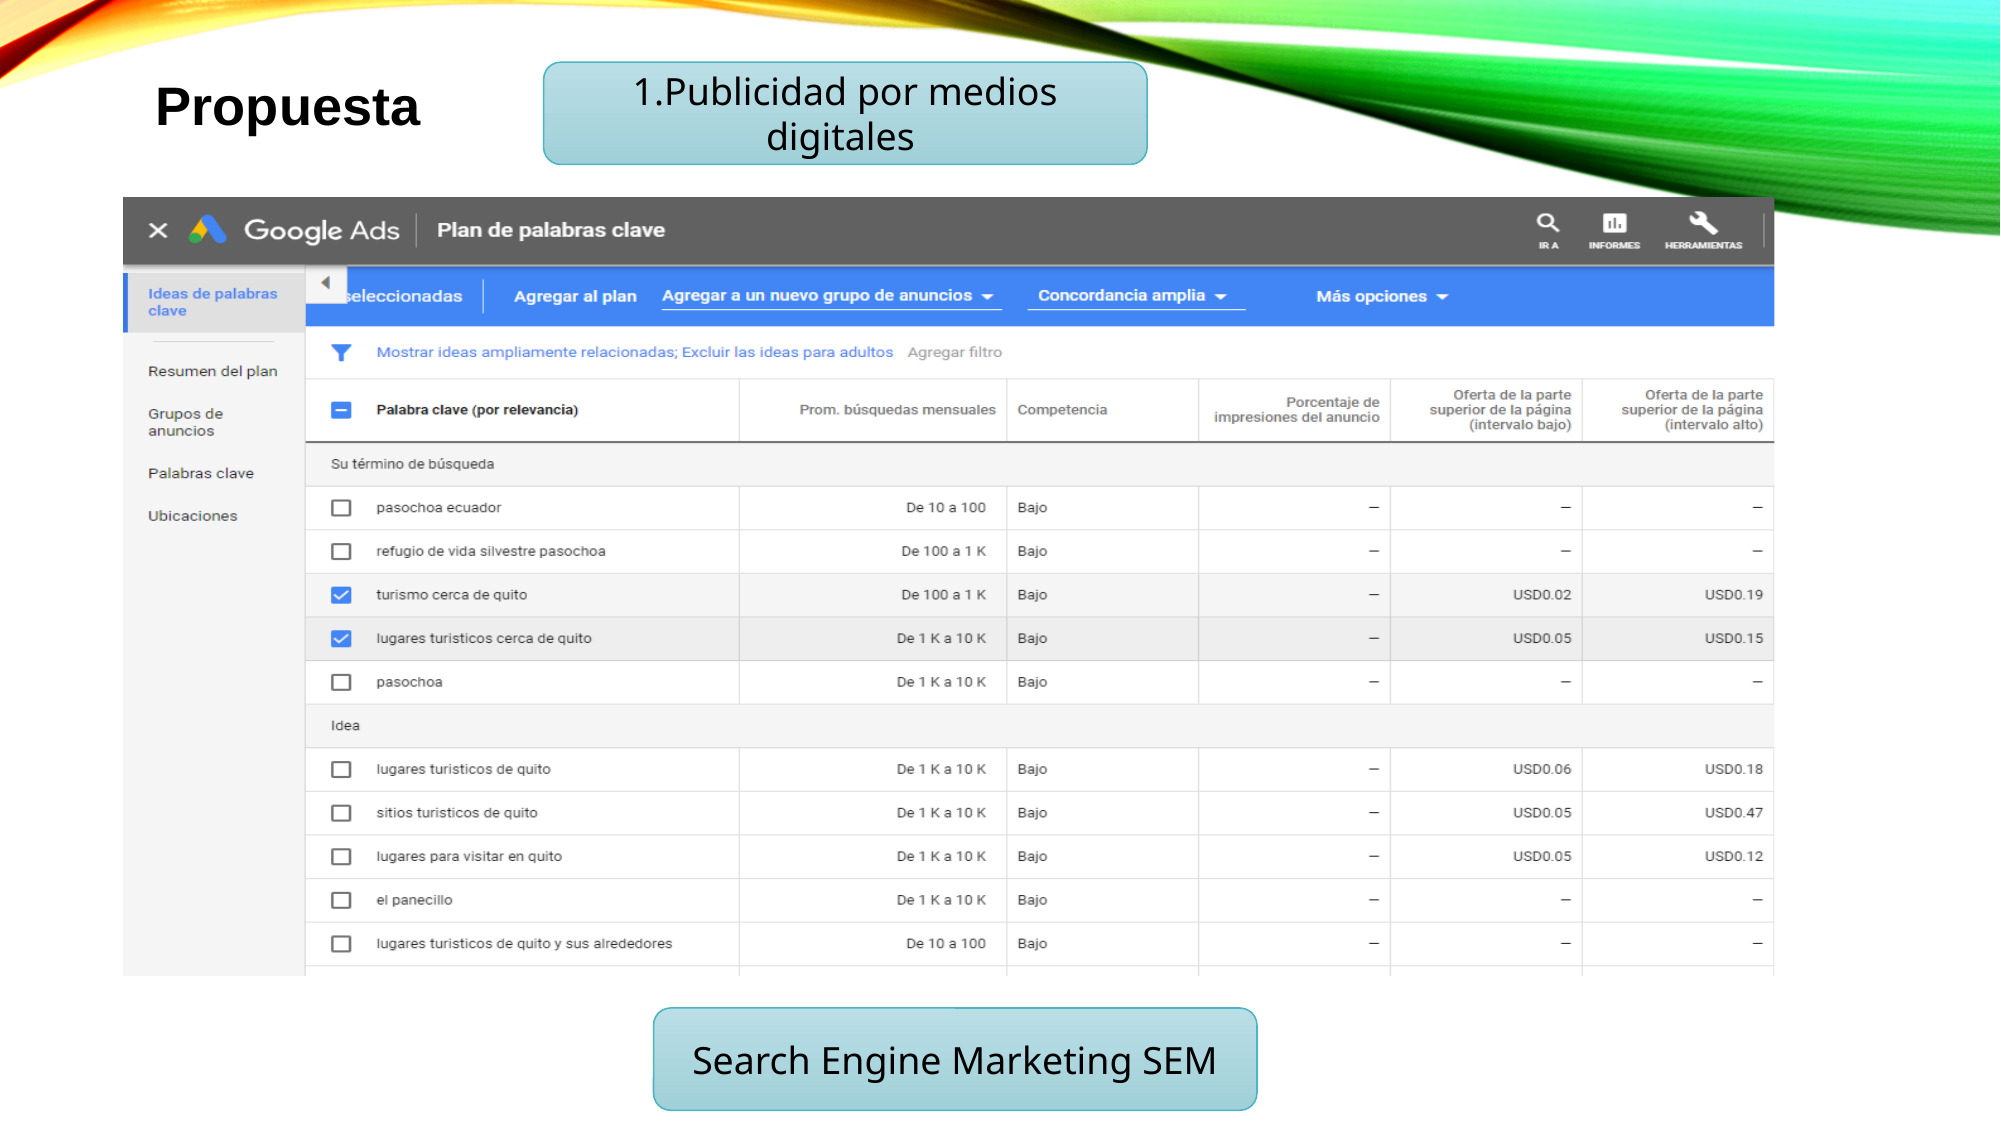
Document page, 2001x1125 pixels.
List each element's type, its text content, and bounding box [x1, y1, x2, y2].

text_box Propuesta [65, 71, 869, 198]
text_box Search Engine Marketing SEM [652, 1007, 1258, 1112]
picture [0, 0, 2000, 976]
text_box 1.Publicidad por medios digitales [542, 61, 1148, 166]
